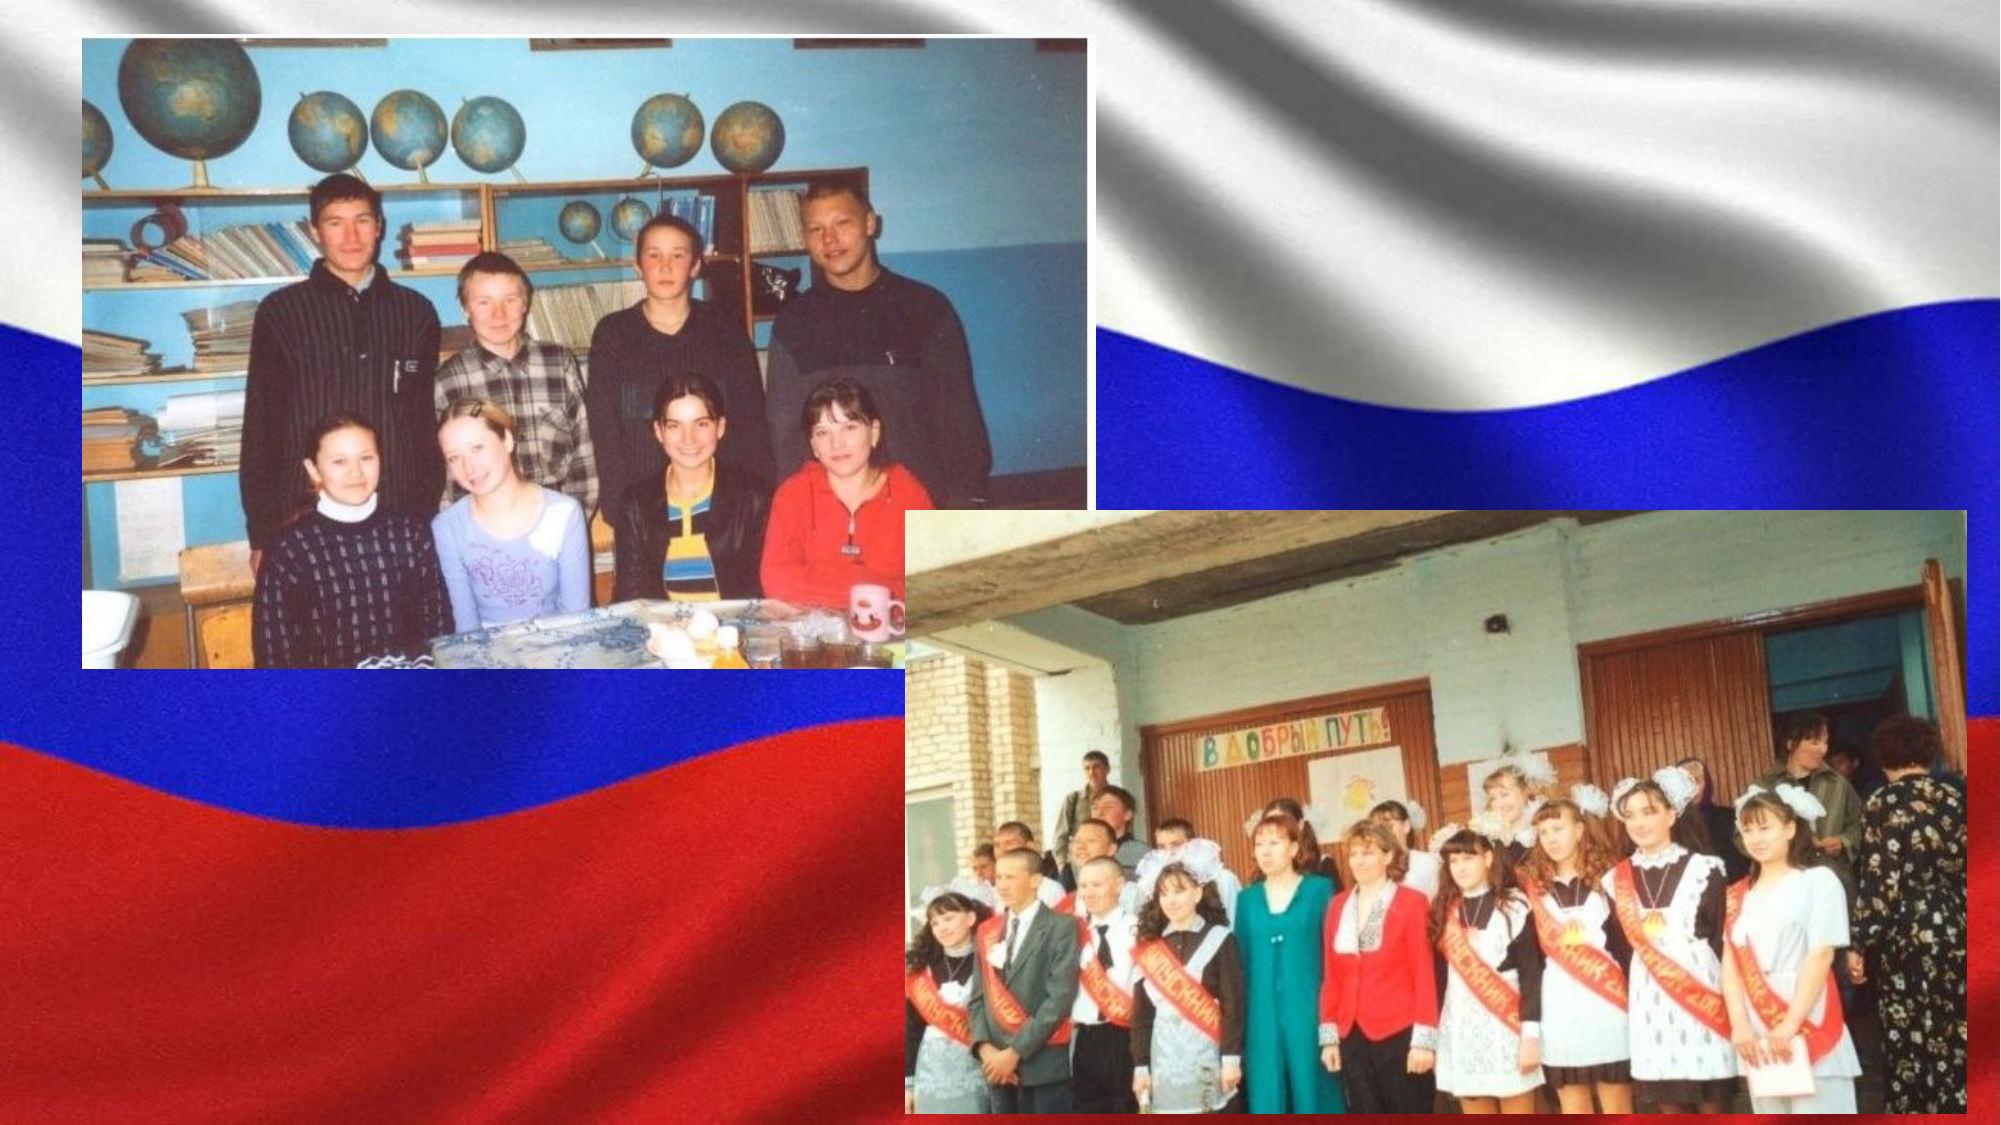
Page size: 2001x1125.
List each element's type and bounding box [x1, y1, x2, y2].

picture [0, 0, 2001, 1125]
list [904, 510, 1967, 1114]
list [82, 34, 1096, 669]
